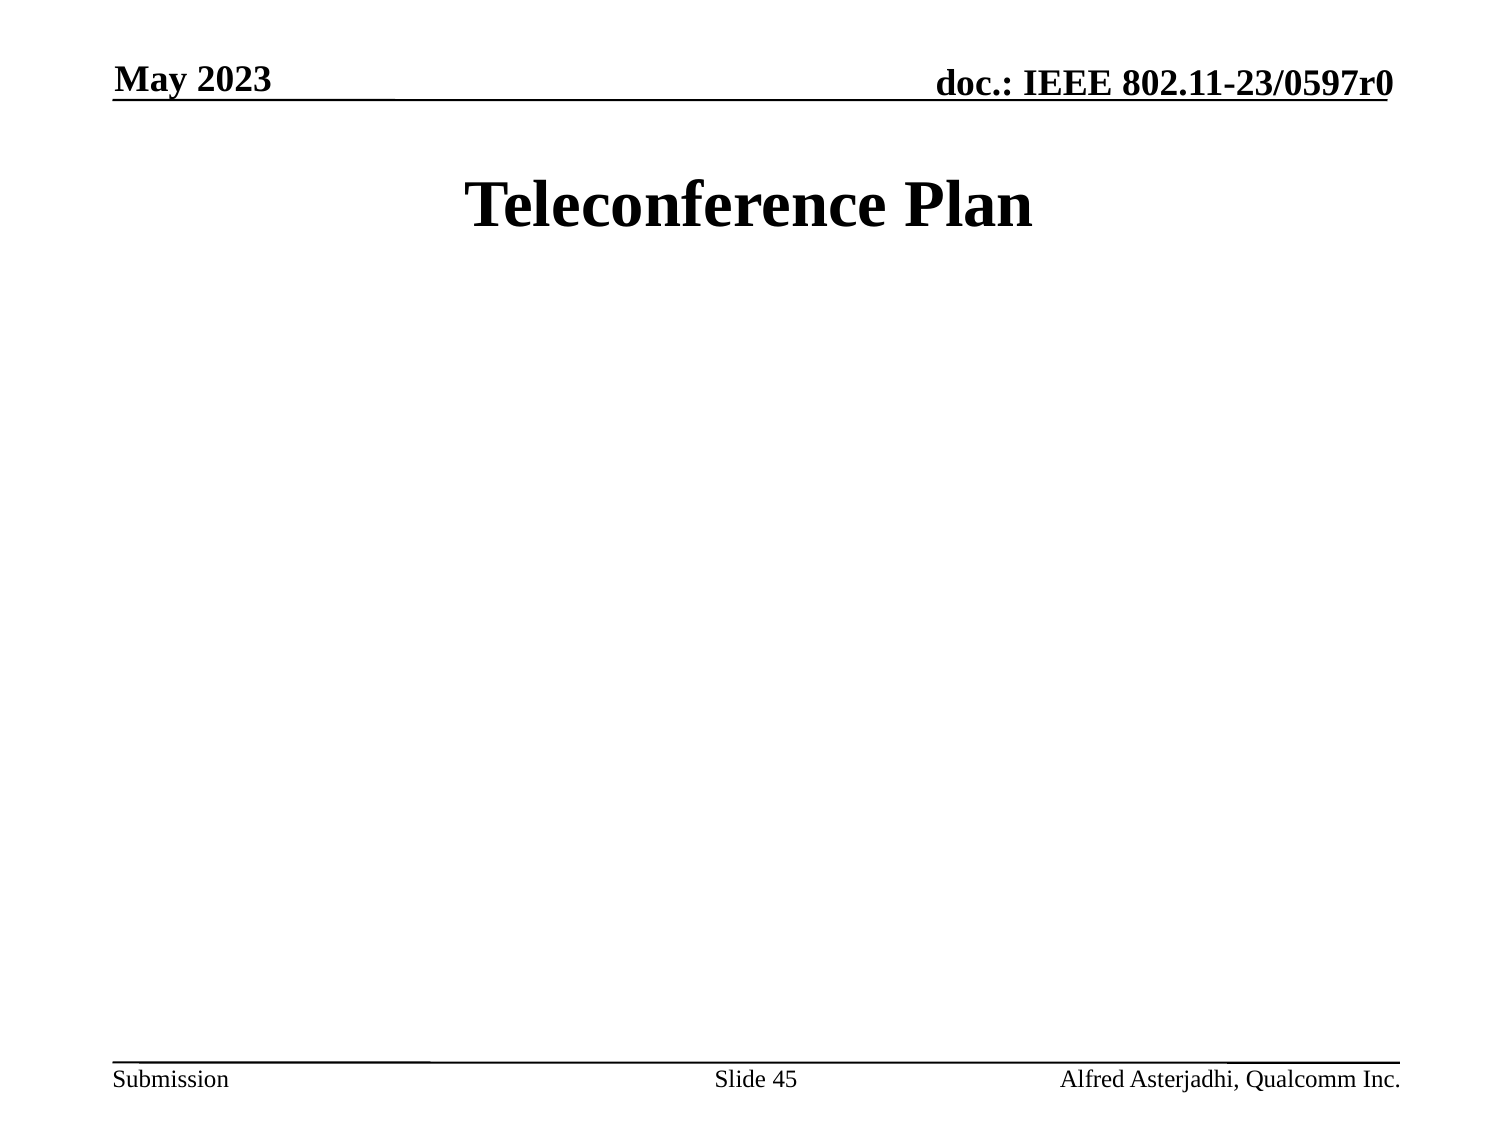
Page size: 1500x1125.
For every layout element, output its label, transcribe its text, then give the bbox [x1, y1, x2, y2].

title Teleconference Plan [112, 112, 1388, 288]
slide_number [114, 54, 423, 100]
slide_number Slide 45 [712, 1061, 800, 1123]
footer Alfred Asterjadhi, Qualcomm Inc. [878, 1061, 1402, 1093]
